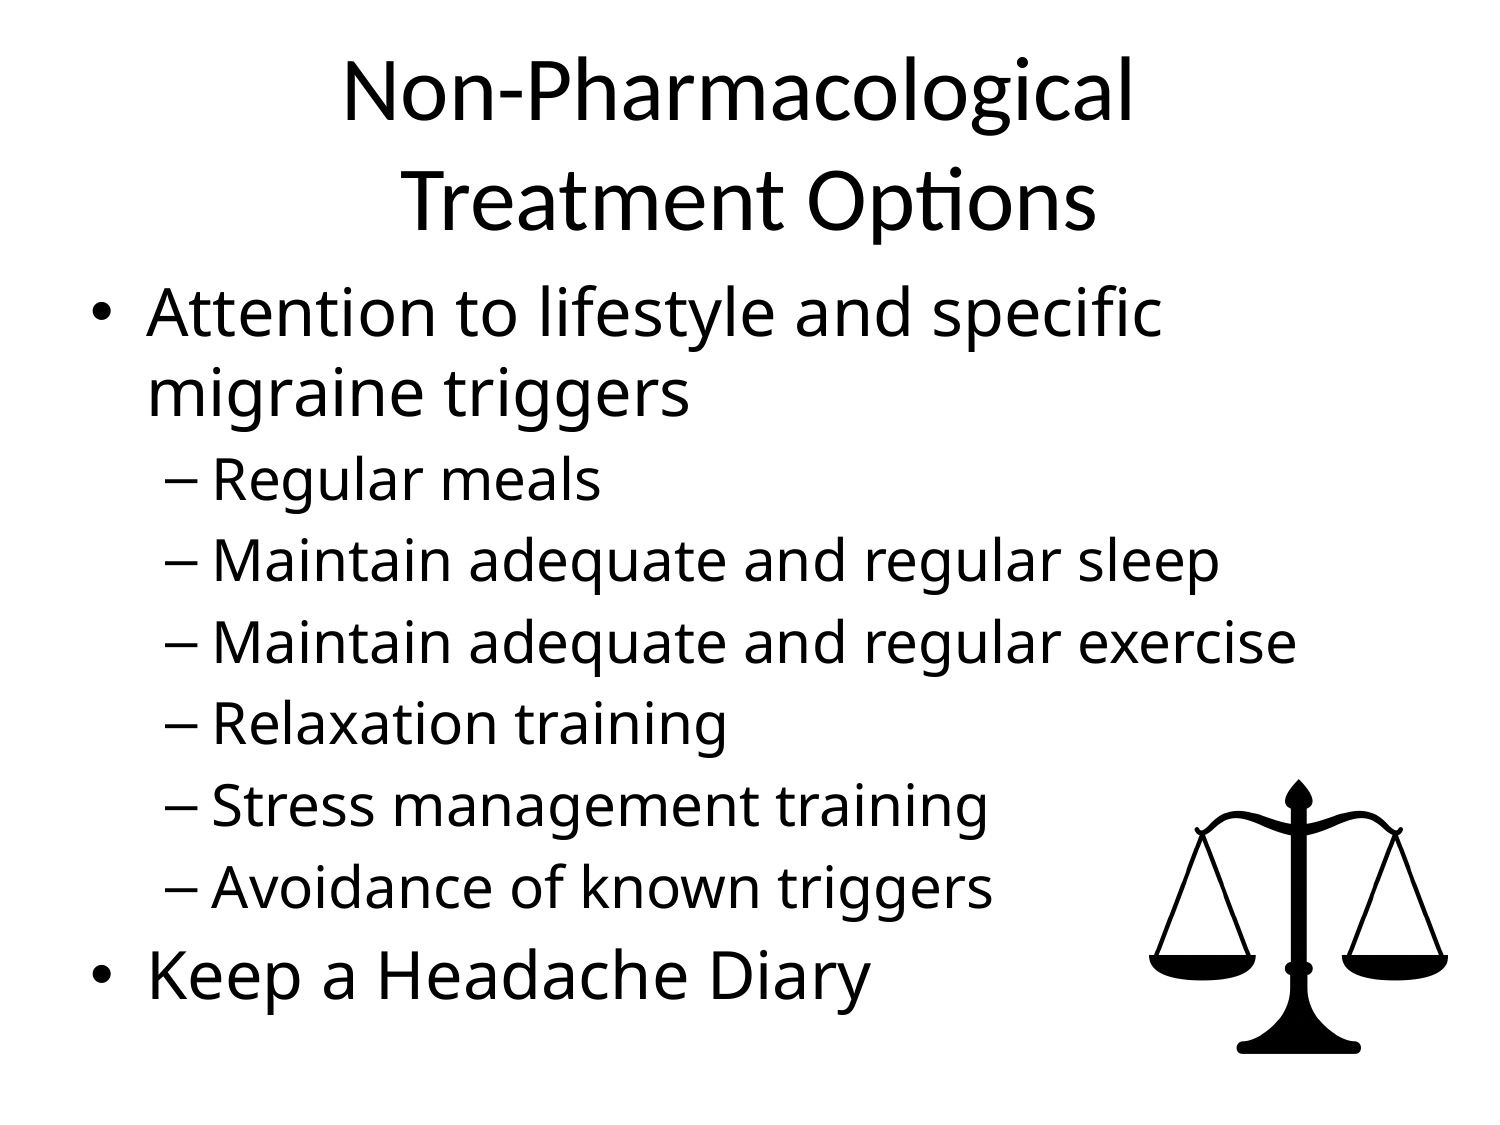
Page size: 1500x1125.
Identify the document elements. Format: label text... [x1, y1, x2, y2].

list Attention to lifestyle and specific migraine triggers Regular meals Maintain adequate and regular sleep Maintain adequate and regular exercise Relaxation training Stress management training Avoidance of known triggers Keep a Headache Diary [75, 262, 1425, 1005]
title Non-Pharmacological Treatment Options [75, 45, 1425, 233]
picture [1149, 779, 1448, 1054]
